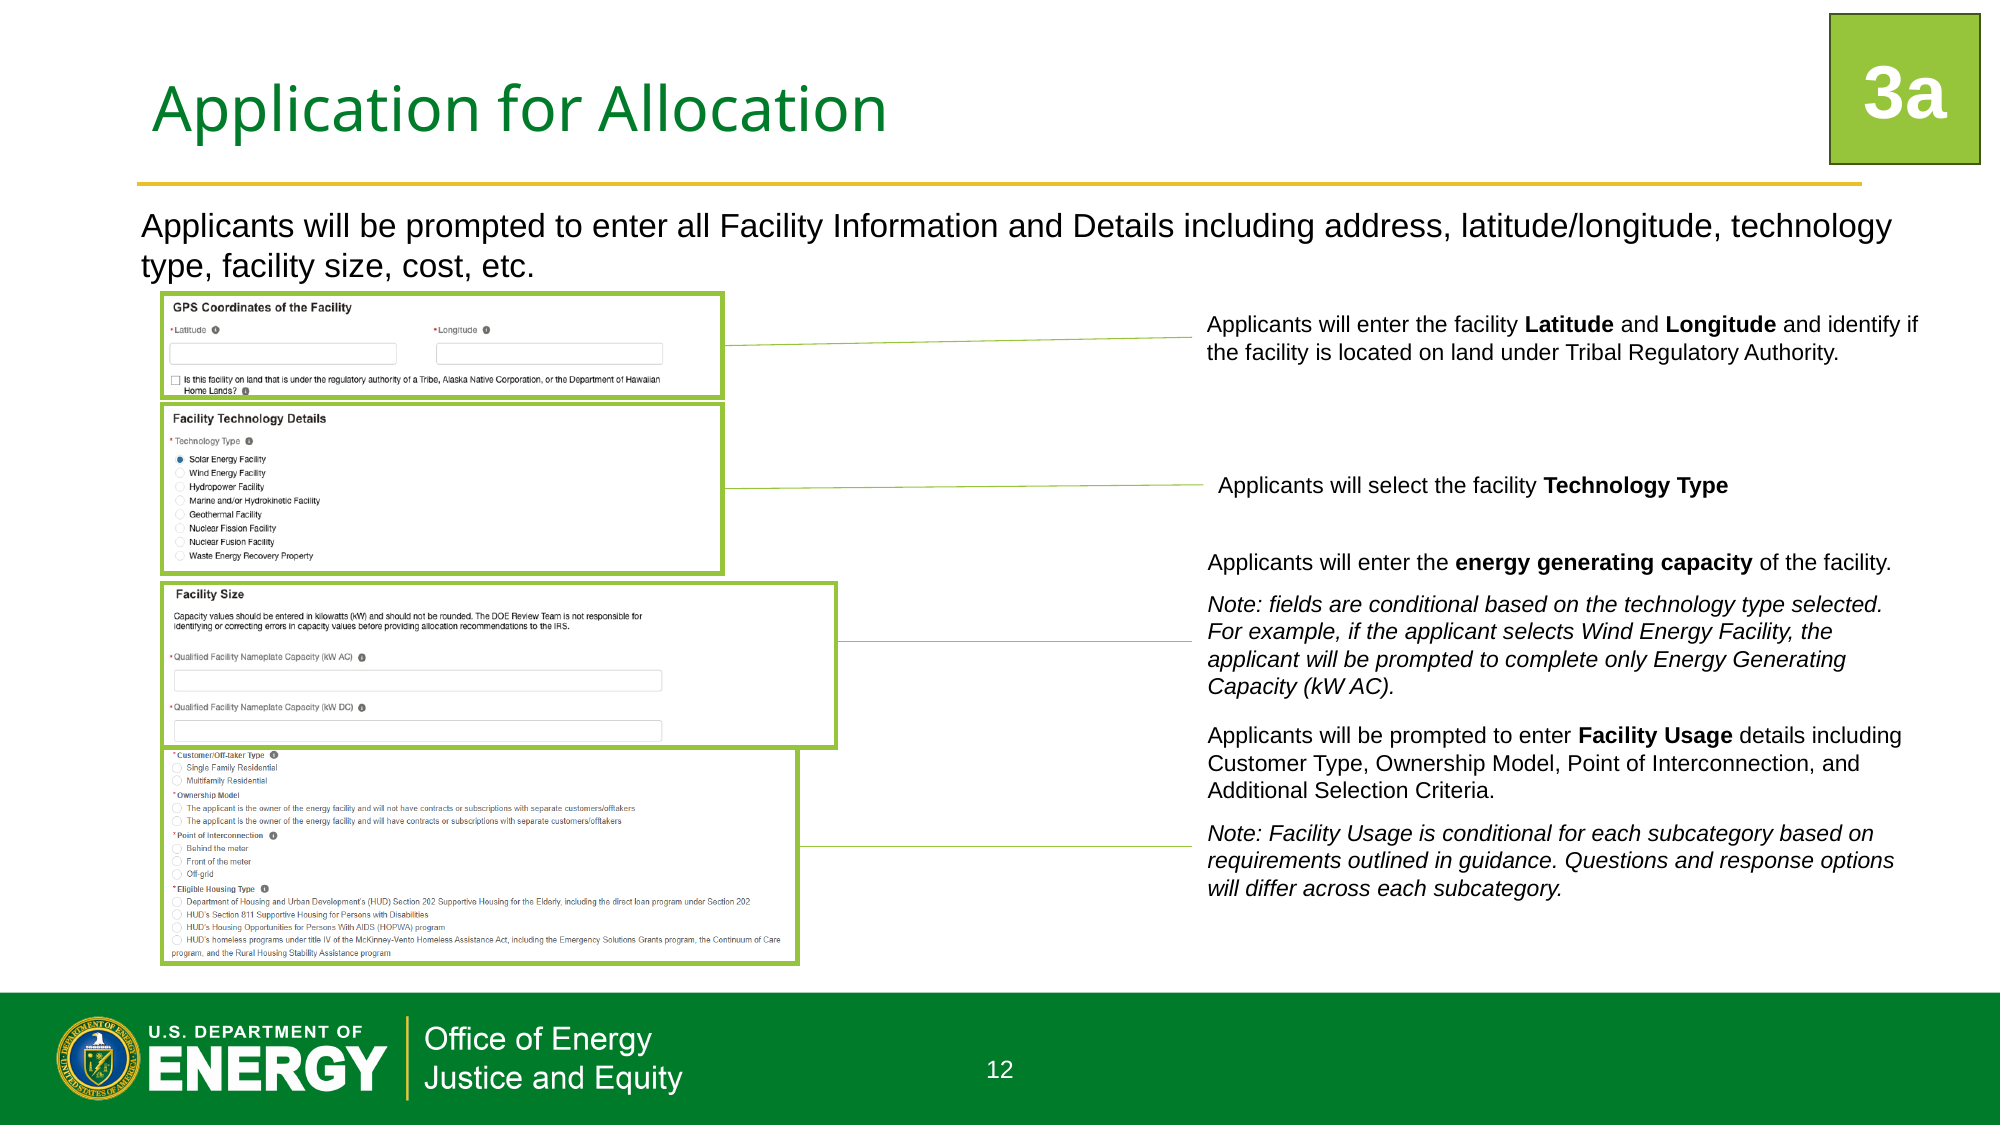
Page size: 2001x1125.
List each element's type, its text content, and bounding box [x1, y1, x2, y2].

text_box Applicants will be prompted to enter all Facility Information and Details including address, latitude/longitude, technology type, facility size, cost, etc. [126, 196, 1965, 292]
slide_number 12 [942, 1039, 1058, 1099]
picture [30, 983, 709, 1125]
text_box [162, 293, 938, 964]
text_box Applicants will enter the facility Latitude and Longitude and identify if the facility is located on land under Tribal Regulatory Authority. [1192, 302, 1939, 373]
text_box Applicants will enter the energy generating capacity of the facility. Note: fields are conditional based on the technology type selected. For example, if the applicant selects Wind Energy Facility, the applicant will be prompted to complete only Energy Generating Capacity (kW AC). [1192, 539, 1939, 707]
text_box Applicants will be prompted to enter Facility Usage details including Customer Type, Ownership Model, Point of Interconnection, and Additional Selection Criteria. Note: Facility Usage is conditional for each subcategory based on requirements outlined in guidance. Questions and response options will differ across each subcategory. [1192, 713, 1939, 909]
title Application for Allocation [137, 39, 1863, 185]
text_box 3a [1829, 13, 1981, 165]
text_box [722, 485, 1204, 489]
text_box Applicants will select the facility Technology Type [1203, 463, 1950, 506]
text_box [722, 337, 1193, 346]
